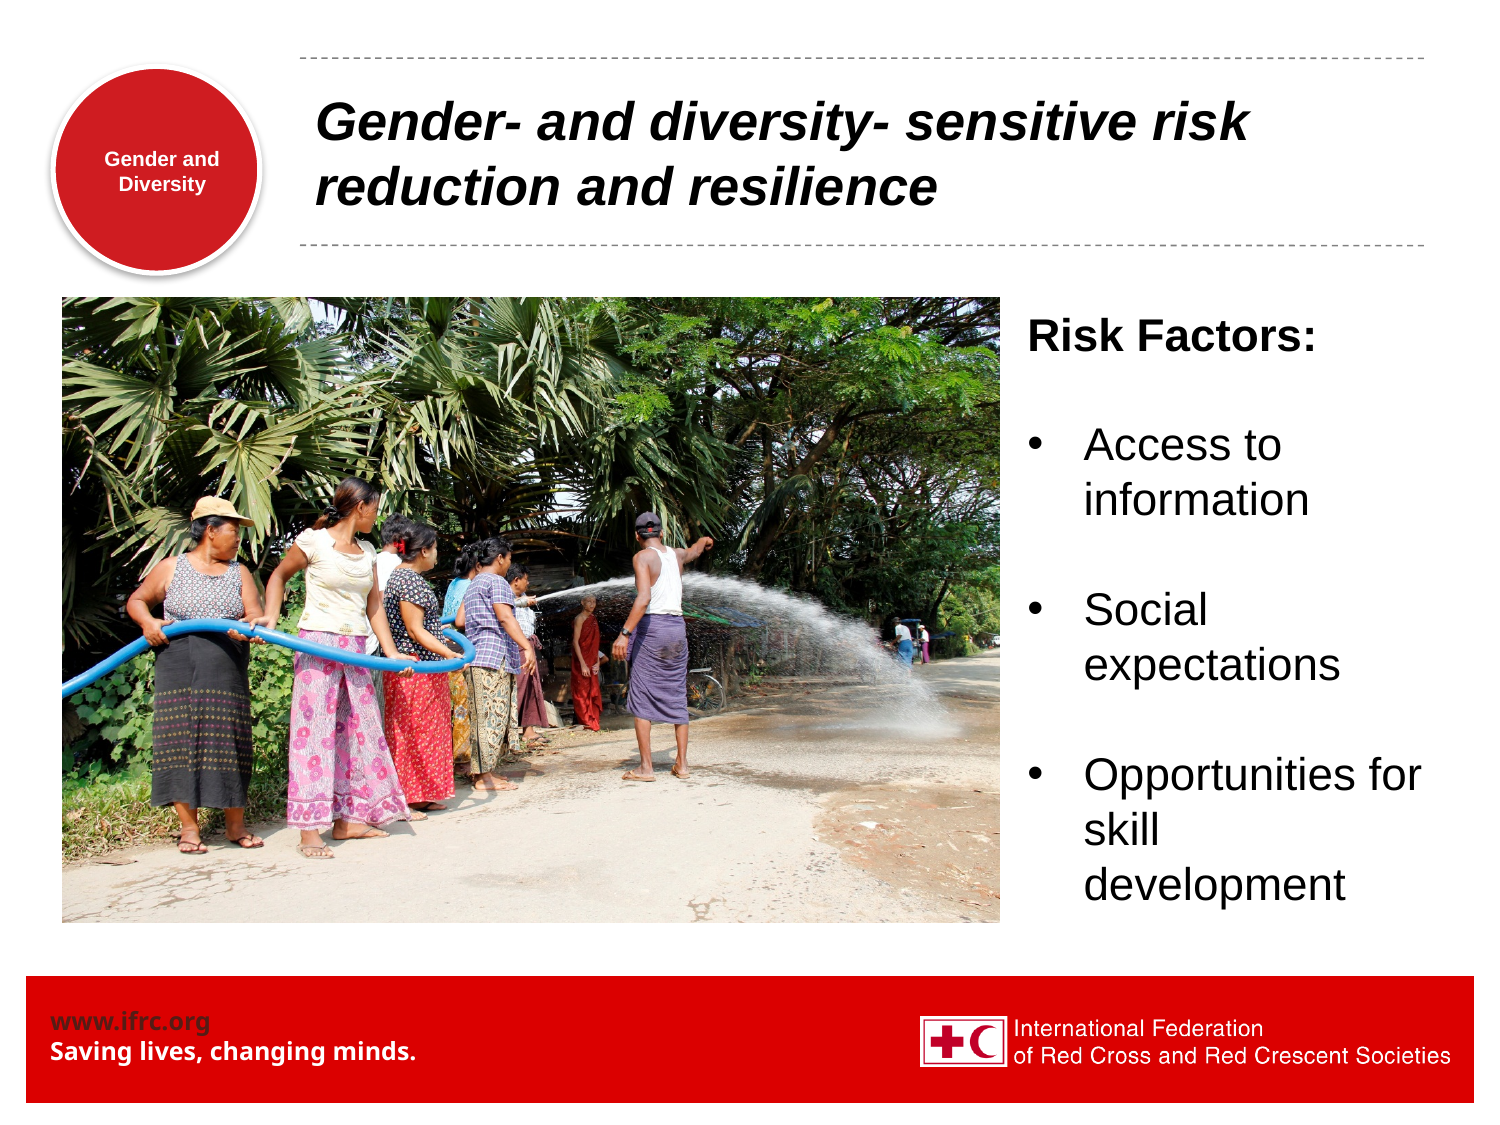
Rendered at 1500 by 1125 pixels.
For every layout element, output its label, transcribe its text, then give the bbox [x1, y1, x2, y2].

title Gender- and diversity- sensitive risk reduction and resilience [299, 57, 1426, 246]
picture [920, 1016, 1450, 1067]
text_box Risk Factors: Access to information Social expectations Opportunities for skill development [1012, 297, 1438, 918]
picture [62, 297, 1001, 923]
